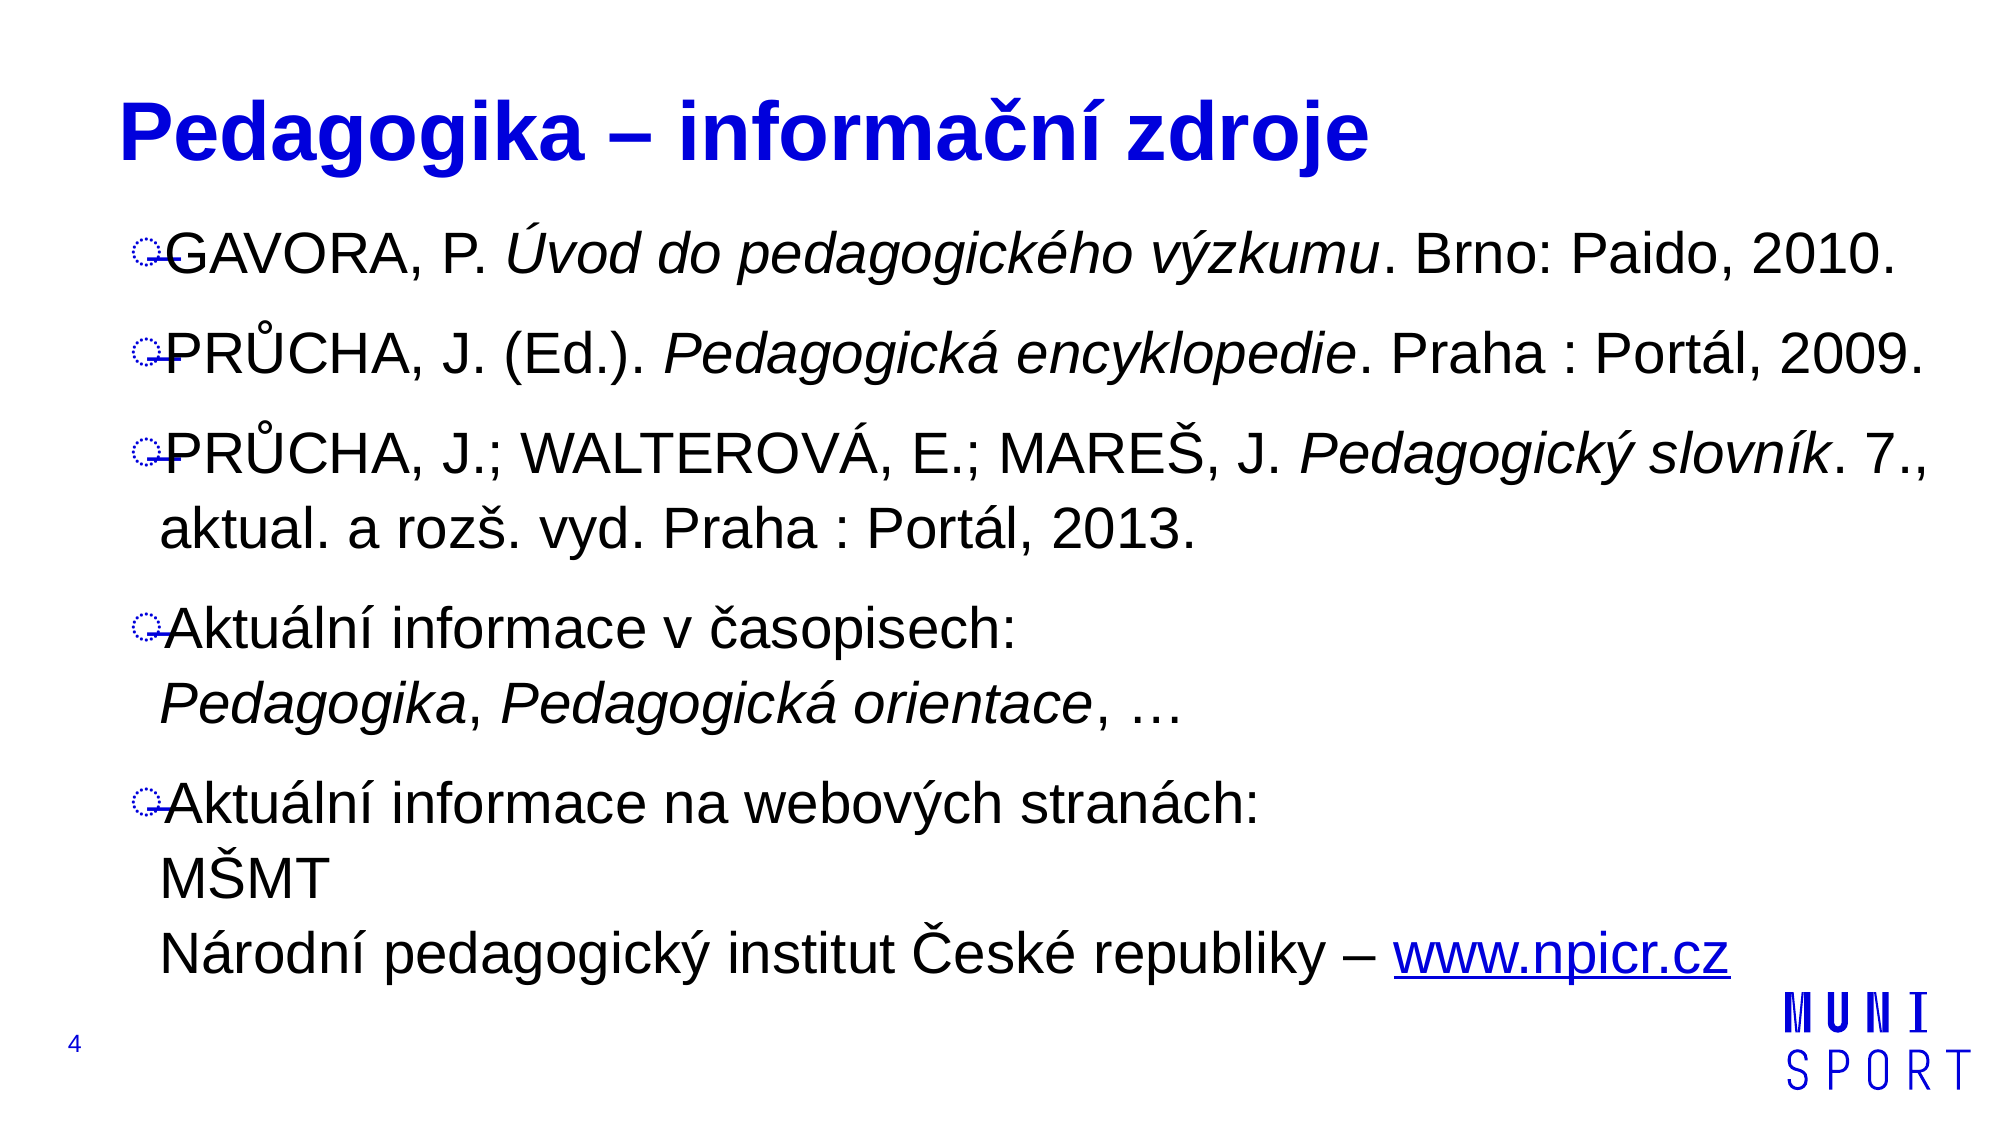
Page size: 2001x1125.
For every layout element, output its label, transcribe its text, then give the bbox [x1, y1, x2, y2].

title Pedagogika – informační zdroje [118, 94, 1883, 169]
slide_number 4 [67, 1021, 110, 1063]
list GAVORA, P. Úvod do pedagogického výzkumu. Brno: Paido, 2010. PRŮCHA, J. (Ed.). Pedagogická encyklopedie. Praha : Portál, 2009. PRŮCHA, J.; WALTEROVÁ, E.; MAREŠ, J. Pedagogický slovník. 7., aktual. a rozš. vyd. Praha : Portál, 2013. Aktuální informace v časopisech: Pedagogika, Pedagogická orientace, … Aktuální informace na webových stranách: MŠMT Národní pedagogický institut České republiky – www.npicr.cz [118, 209, 1944, 1005]
